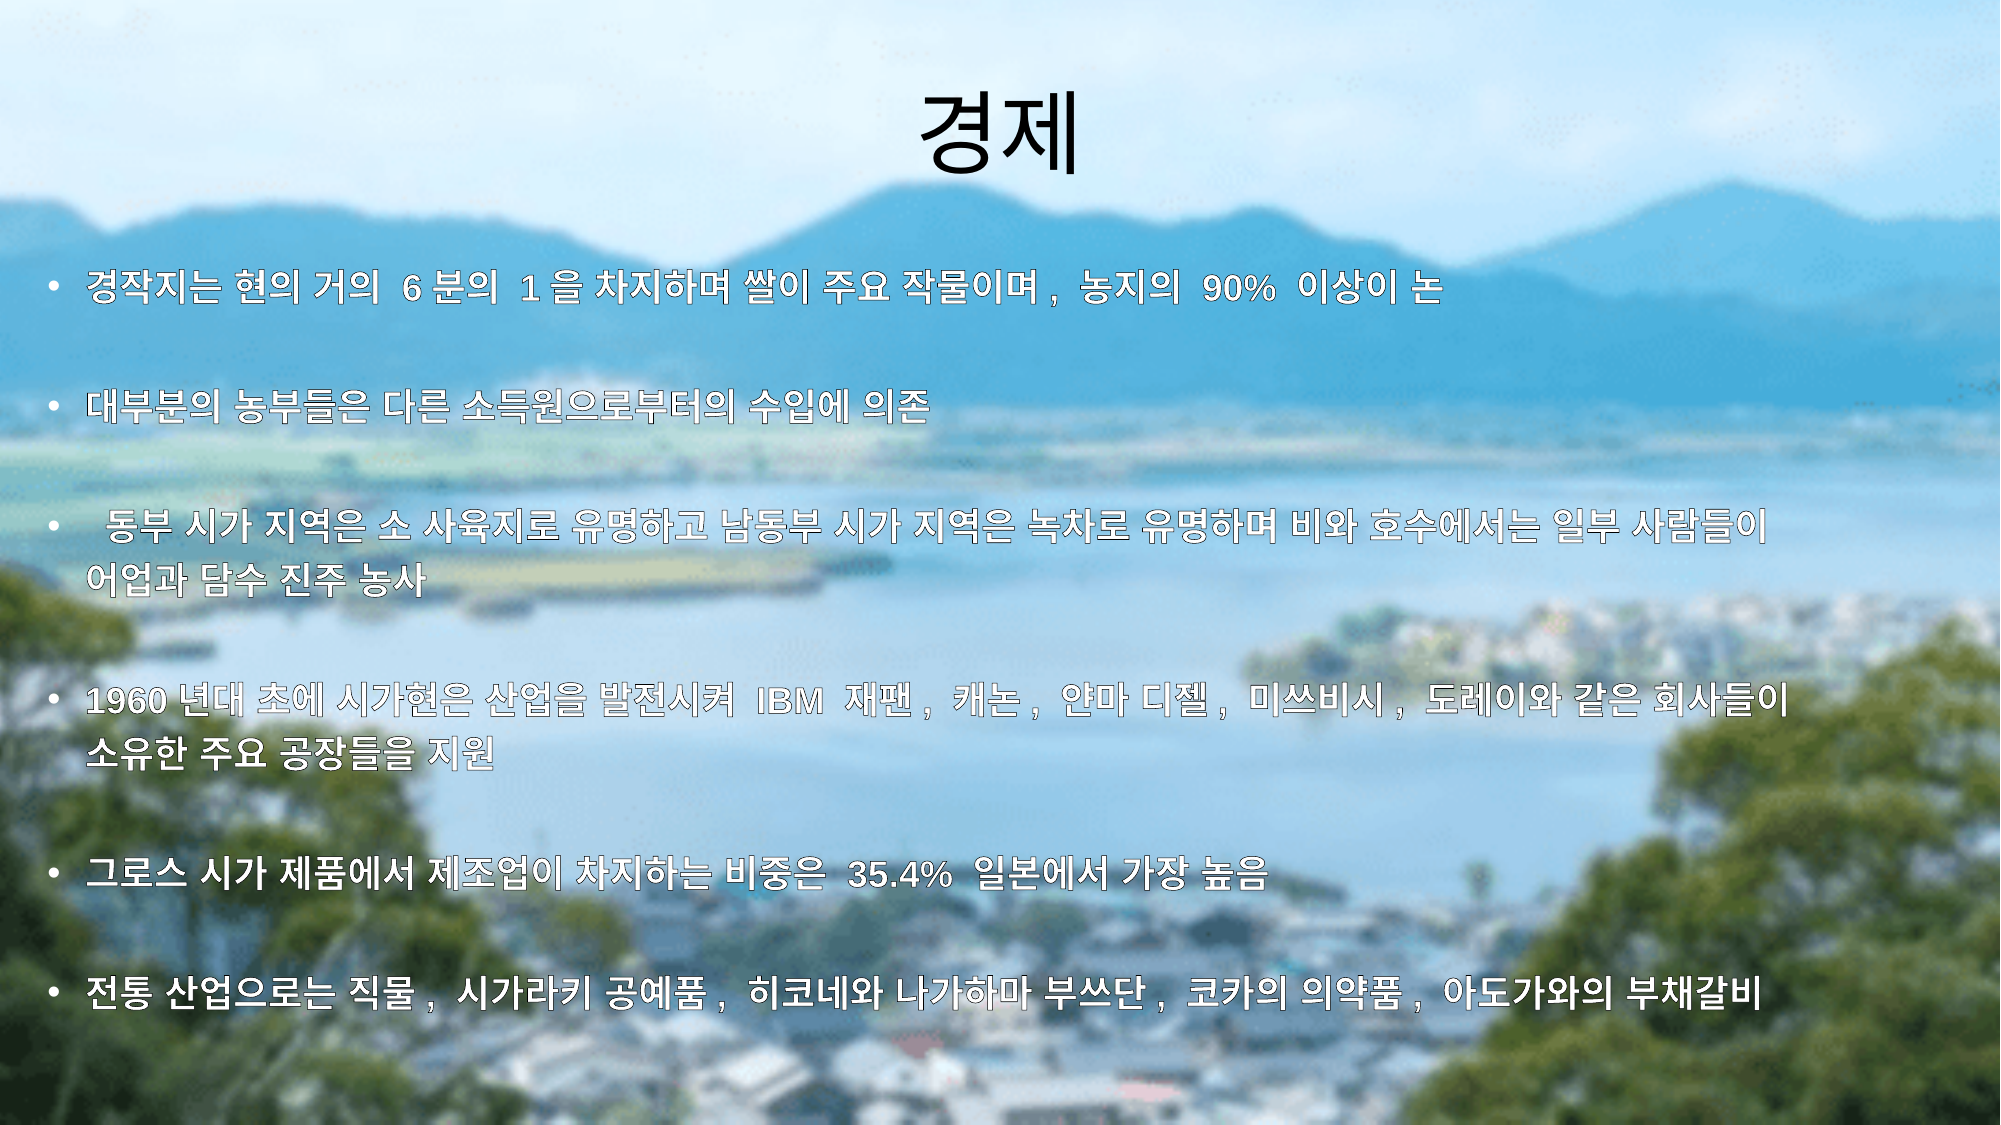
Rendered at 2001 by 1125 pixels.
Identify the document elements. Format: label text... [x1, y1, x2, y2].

title 경제 [137, 29, 1863, 247]
picture [0, 0, 2000, 1125]
list 경작지는 현의 거의 6분의 1을 차지하며 쌀이 주요 작물이며, 농지의 90% 이상이 논 대부분의 농부들은 다른 소득원으로부터의 수입에 의존 동부 시가 지역은 소 사육지로 유명하고 남동부 시가 지역은 녹차로 유명하며 비와 호수에서는 일부 사람들이 어업과 담수 진주 농사 1960년대 초에 시가현은 산업을 발전시켜 IBM 재팬, 캐논, 얀마 디젤, 미쓰비시, 도레이와 같은 회사들이 소유한 주요 공장들을 지원 그로스 시가 제품에서 제조업이 차지하는 비중은 35.4% 일본에서 가장 높음 전통 산업으로는 직물, 시가라키 공예품, 히코네와 나가하마 부쓰단, 코카의 의약품, 아도가와의 부채갈비 [32, 246, 1850, 1064]
